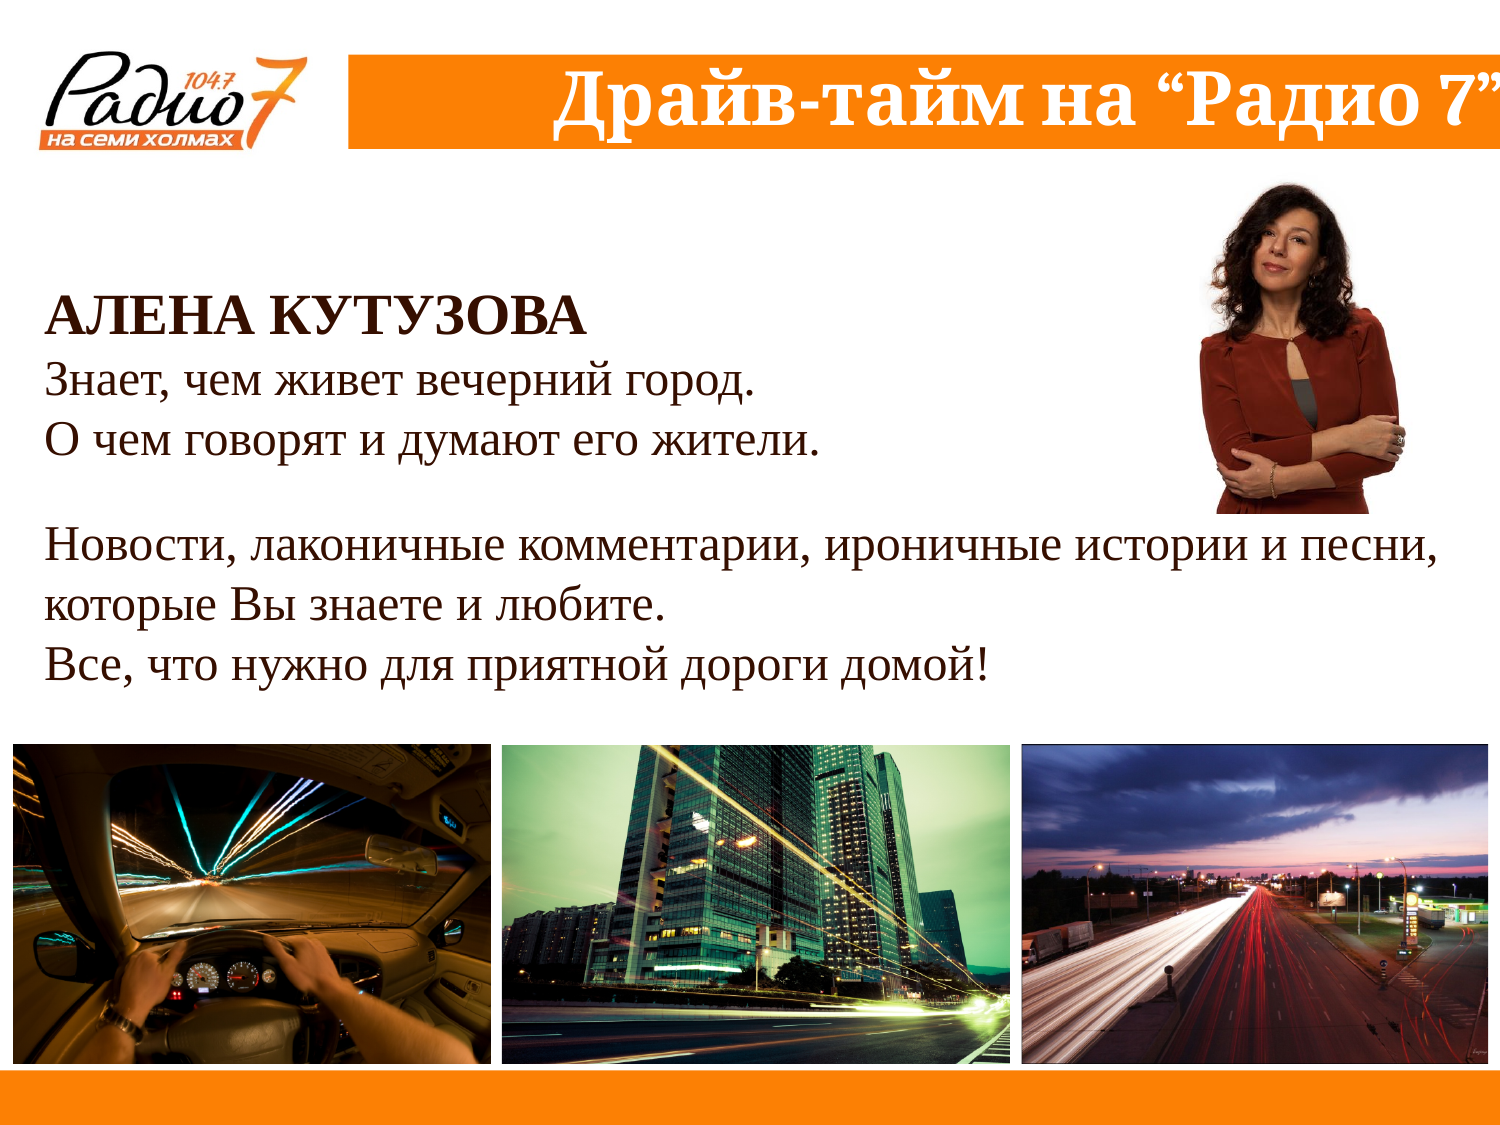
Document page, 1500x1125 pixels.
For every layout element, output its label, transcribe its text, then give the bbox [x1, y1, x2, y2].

text_box Драйв-тайм на “Радио 7” [539, 42, 1500, 148]
picture [1139, 172, 1436, 514]
picture [1021, 744, 1489, 1065]
picture [501, 744, 1011, 1065]
text_box АЛЕНА КУТУЗОВА Знает, чем живет вечерний город. О чем говорят и думают его жители. Новости, лаконичные комментарии, ироничные истории и песни, которые Вы знаете и любите. Все, что нужно для приятной дороги домой! [29, 268, 1483, 749]
picture [13, 744, 491, 1065]
picture [29, 40, 313, 161]
